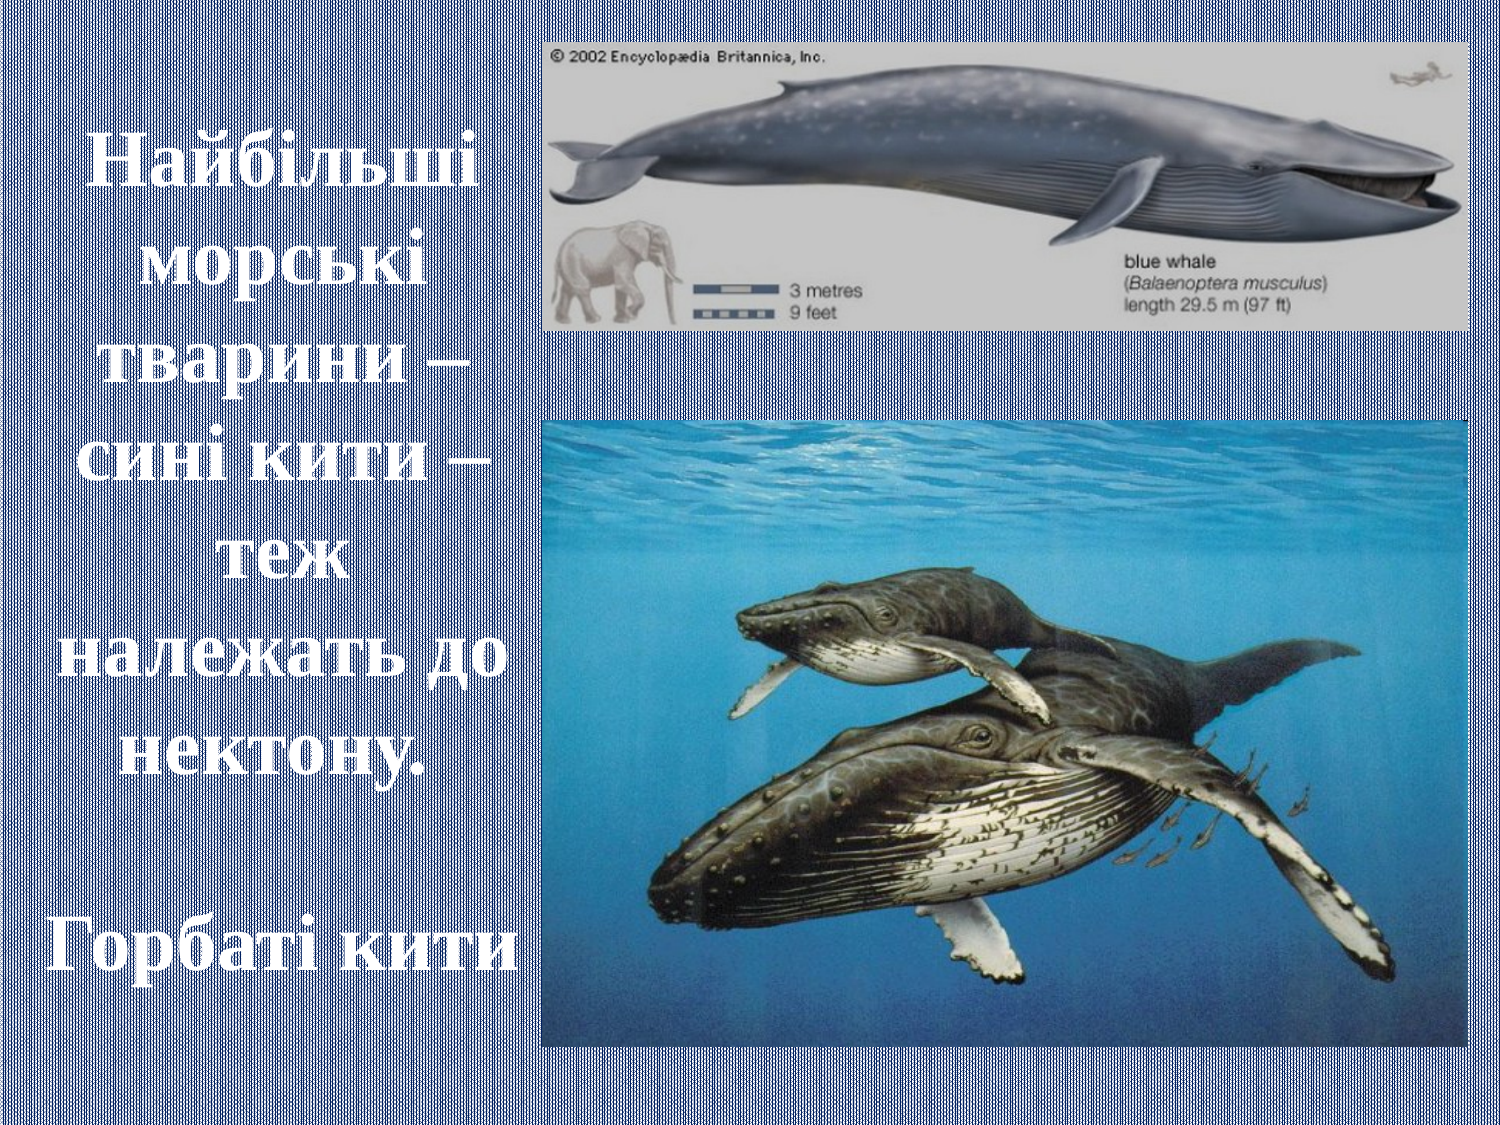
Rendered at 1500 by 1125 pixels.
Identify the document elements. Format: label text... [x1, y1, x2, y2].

picture [541, 420, 1468, 1048]
picture [541, 42, 1468, 331]
title Найбільші морські тварини – сині кити – теж належать до нектону. Горбаті кити [29, 45, 538, 1047]
